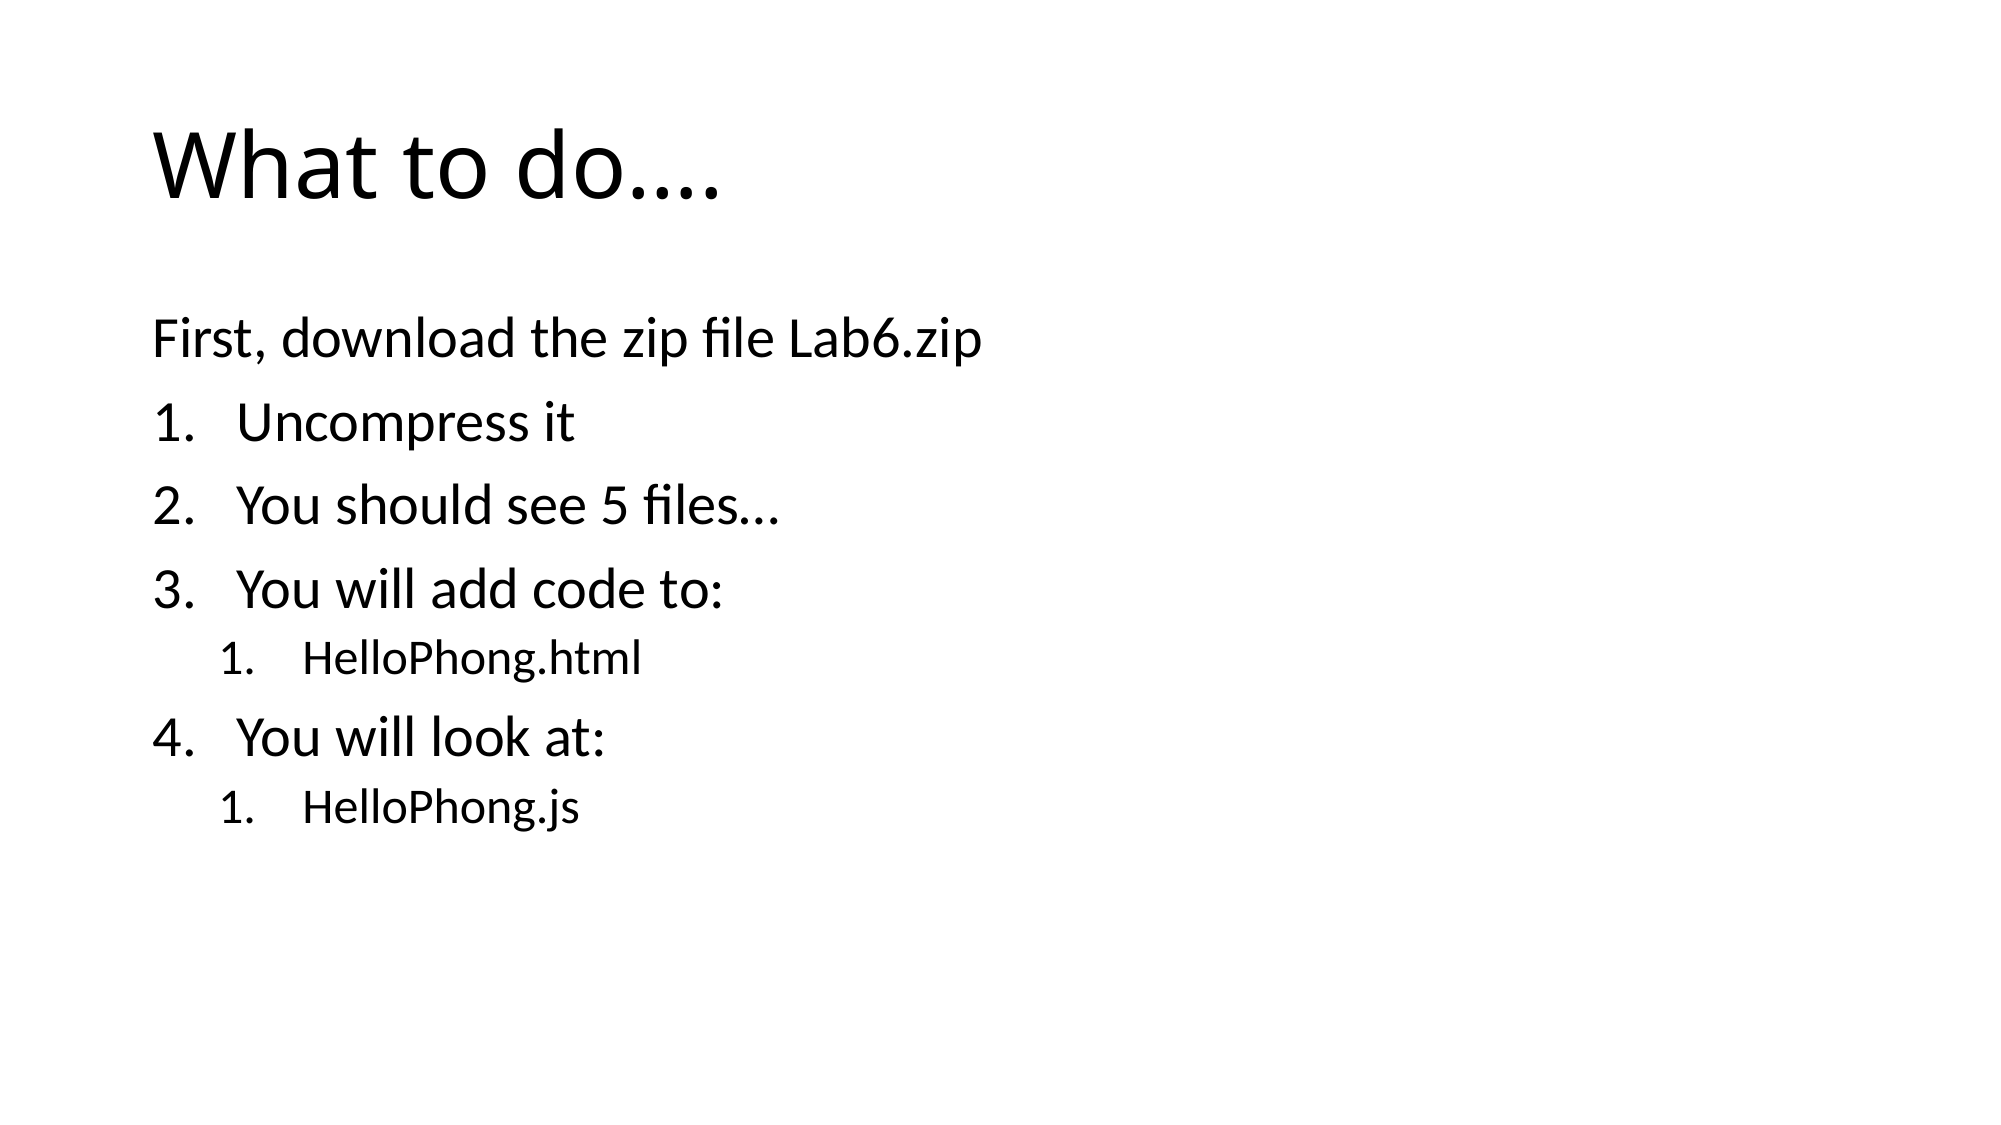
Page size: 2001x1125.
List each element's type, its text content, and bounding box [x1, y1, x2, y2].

list First, download the zip file Lab6.zip Uncompress it You should see 5 files… You will add code to: HelloPhong.html You will look at: HelloPhong.js [137, 299, 1863, 1014]
title What to do…. [137, 59, 1863, 278]
